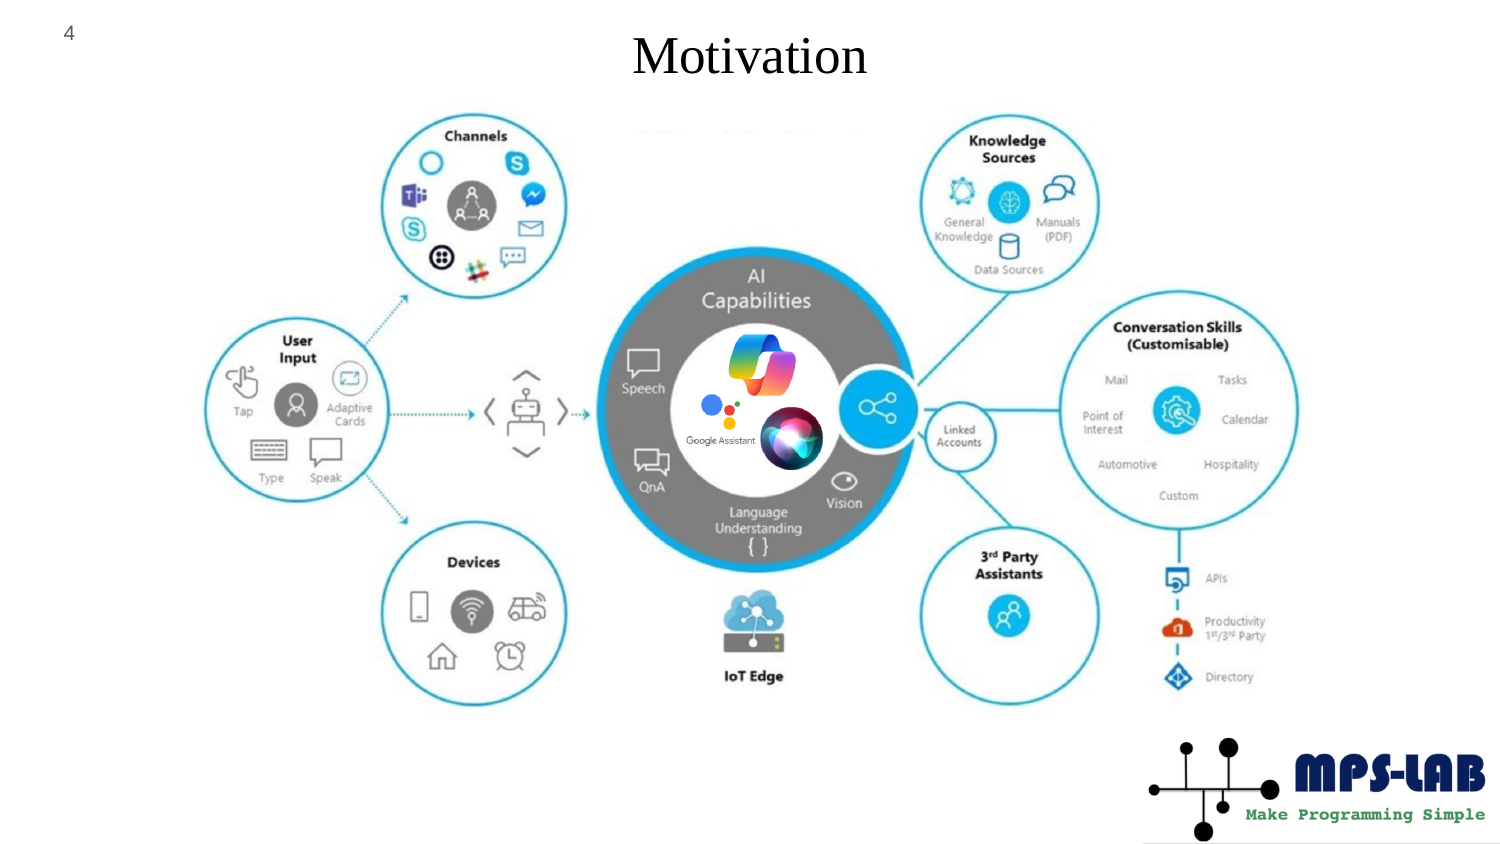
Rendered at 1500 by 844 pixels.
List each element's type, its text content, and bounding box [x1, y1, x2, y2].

slide_number ‹#› [0, 0, 90, 65]
title Motivation [51, 5, 1449, 100]
picture [176, 86, 1500, 844]
